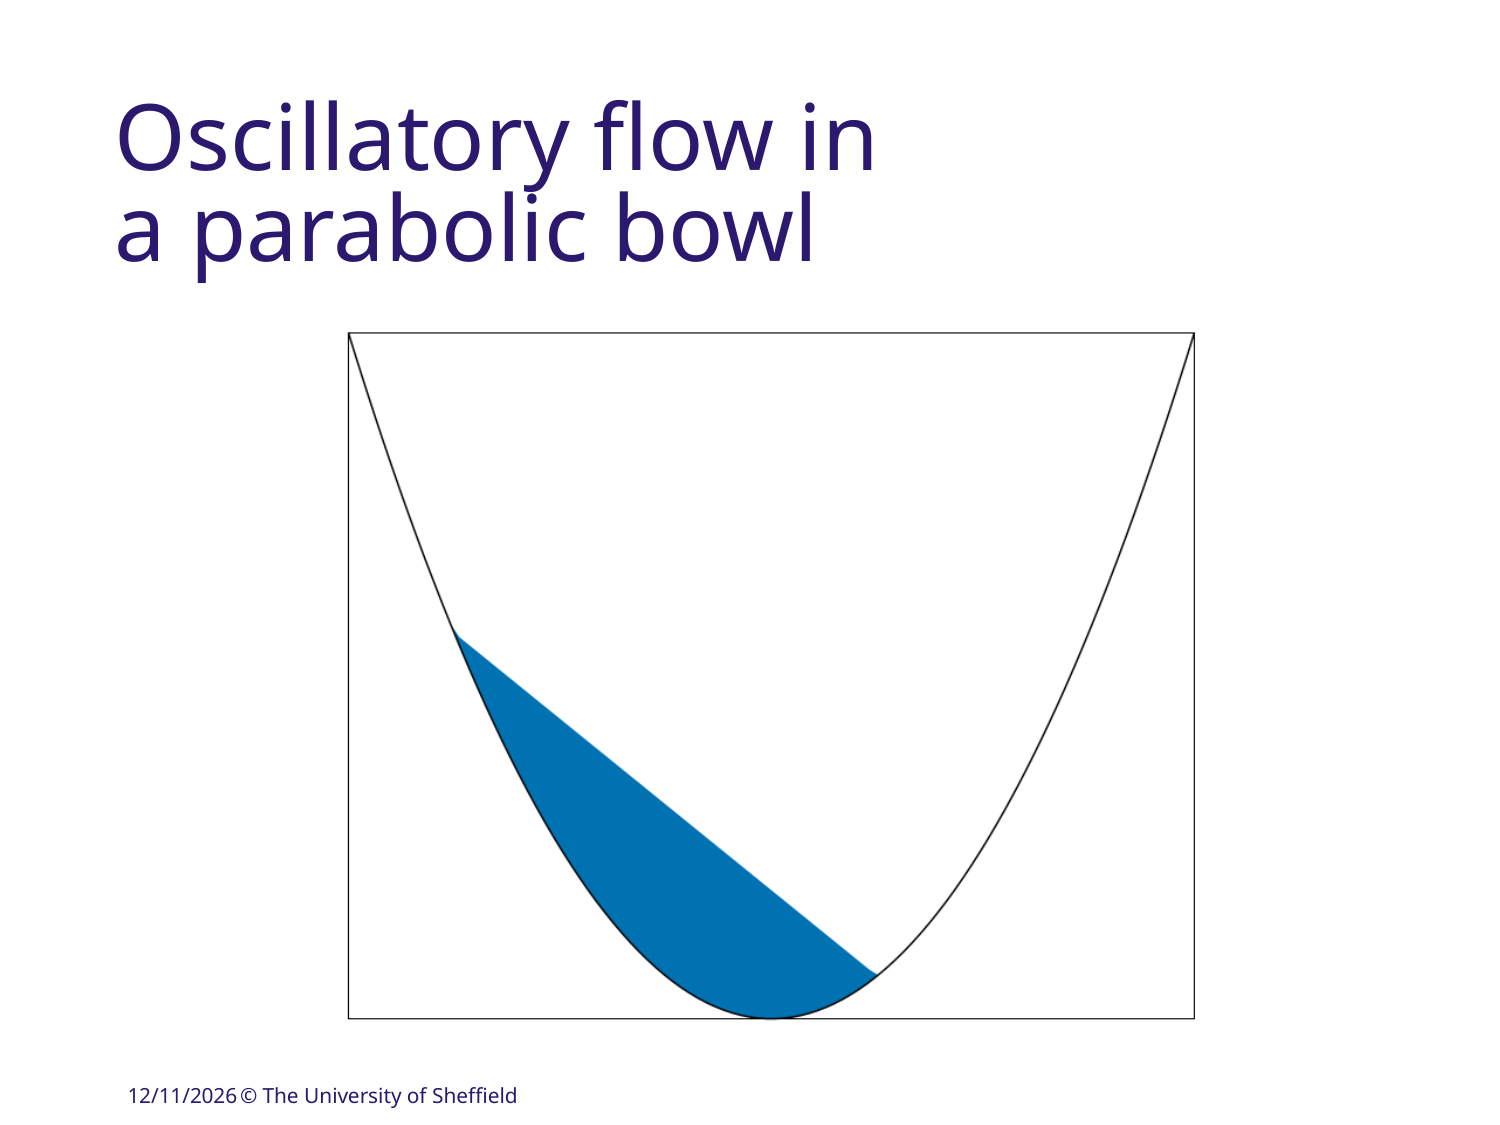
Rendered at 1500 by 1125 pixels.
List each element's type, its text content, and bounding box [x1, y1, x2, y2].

title Oscillatory flow in a parabolic bowl [99, 90, 1450, 215]
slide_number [112, 1074, 224, 1125]
picture [307, 302, 1243, 1051]
footer © The University of Sheffield [224, 1074, 1076, 1125]
